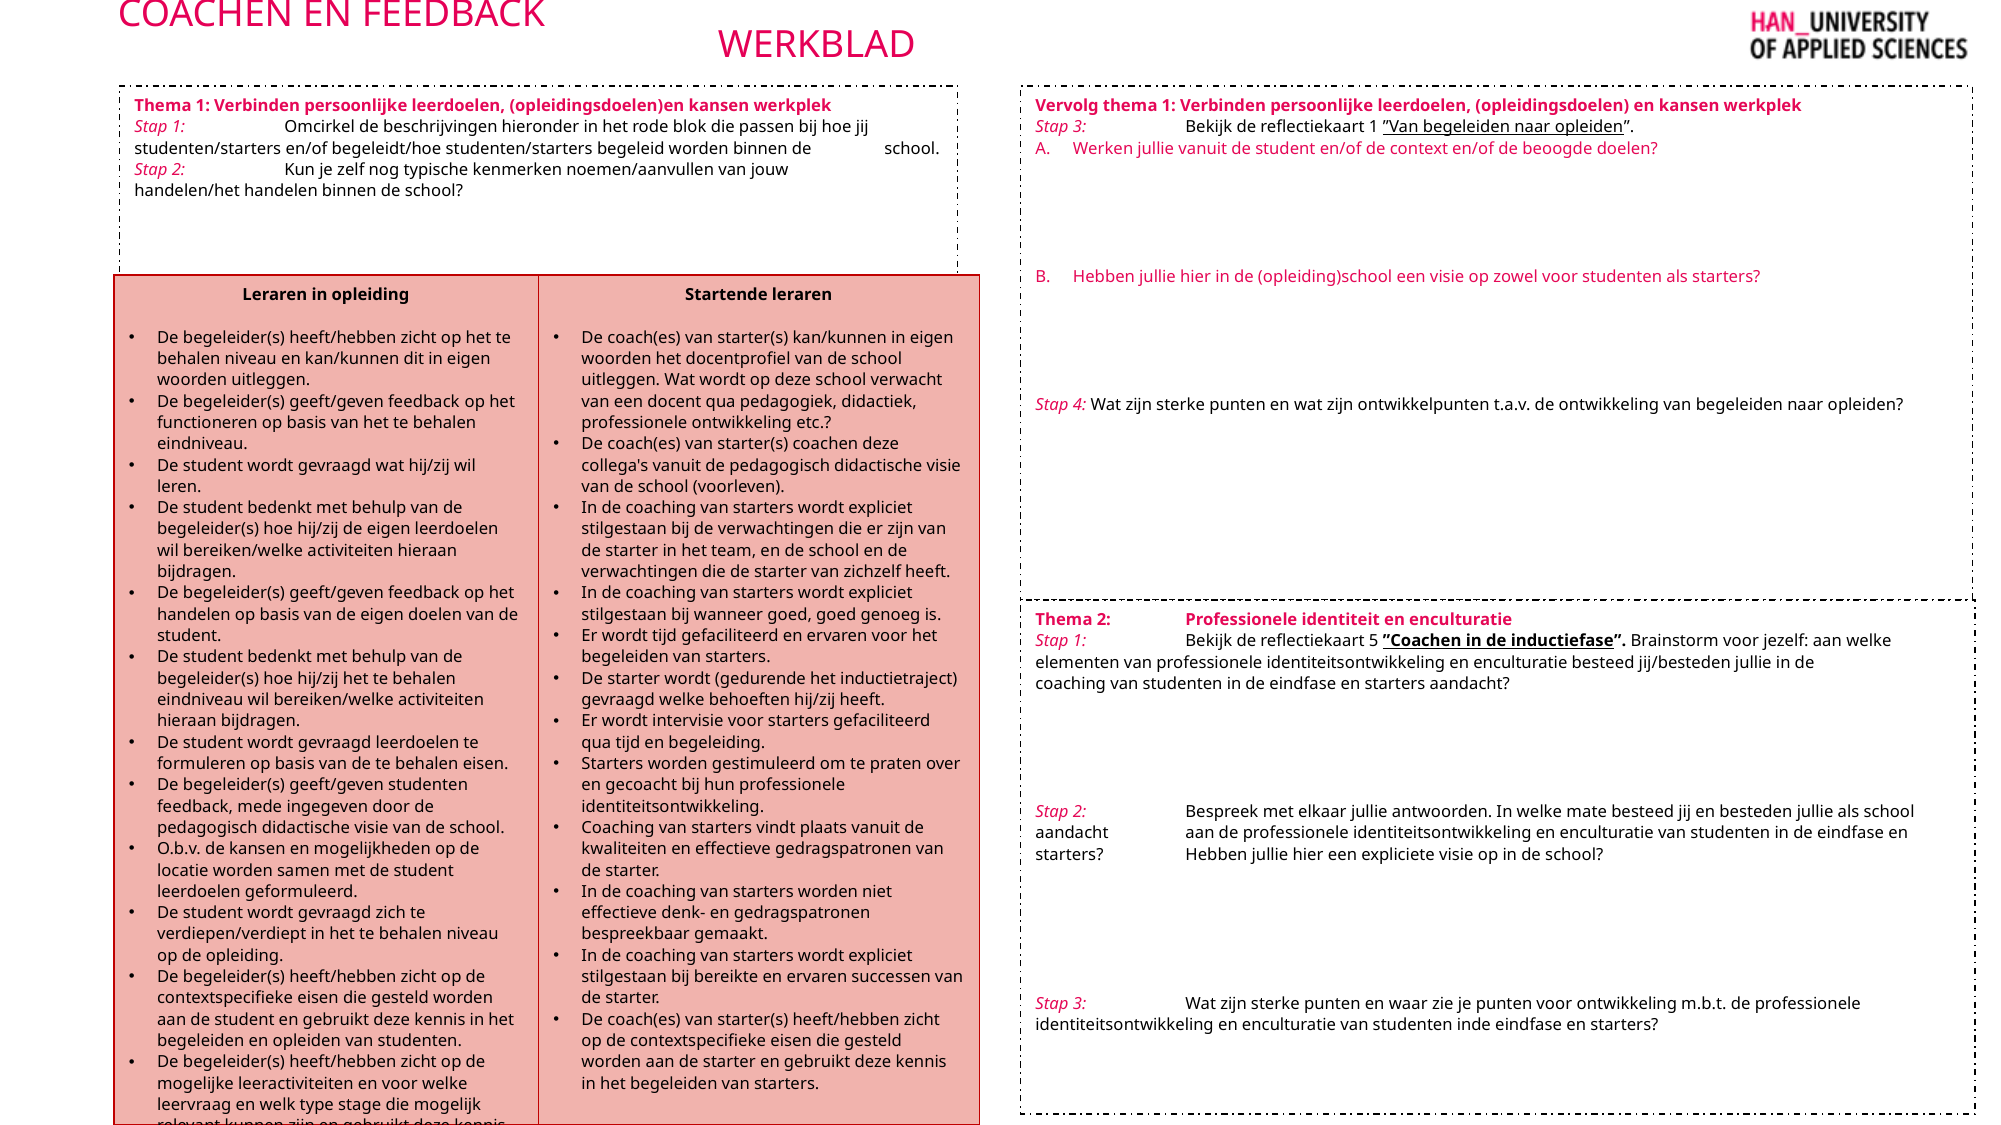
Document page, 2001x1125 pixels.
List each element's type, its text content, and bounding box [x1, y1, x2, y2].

text_box Thema 2: Professionele identiteit en enculturatie Stap 1: Bekijk de reflectiekaart 5 ”Coachen in de inductiefase”. Brainstorm voor jezelf: aan welke elementen van professionele identiteitsontwikkeling en enculturatie besteed jij/besteden jullie in de coaching van studenten in de eindfase en starters aandacht? Stap 2: Bespreek met elkaar jullie antwoorden. In welke mate besteed jij en besteden jullie als school aandacht aan de professionele identiteitsontwikkeling en enculturatie van studenten in de eindfase en starters? Hebben jullie hier een expliciete visie op in de school? Stap 3: Wat zijn sterke punten en waar zie je punten voor ontwikkeling m.b.t. de professionele identiteitsontwikkeling en enculturatie van studenten inde eindfase en starters? [1020, 600, 1976, 1114]
text_box Vervolg thema 1: Verbinden persoonlijke leerdoelen, (opleidingsdoelen) en kansen werkplek Stap 3: Bekijk de reflectiekaart 1 ”Van begeleiden naar opleiden”. Werken jullie vanuit de student en/of de context en/of de beoogde doelen? Hebben jullie hier in de (opleiding)school een visie op zowel voor studenten als starters? Stap 4: Wat zijn sterke punten en wat zijn ontwikkelpunten t.a.v. de ontwikkeling van begeleiden naar opleiden? [1020, 86, 1973, 600]
text_box Startende leraren De coach(es) van starter(s) kan/kunnen in eigen woorden het docentprofiel van de school uitleggen. Wat wordt op deze school verwacht van een docent qua pedagogiek, didactiek, professionele ontwikkeling etc.? De coach(es) van starter(s) coachen deze collega's vanuit de pedagogisch didactische visie van de school (voorleven). In de coaching van starters wordt expliciet stilgestaan bij de verwachtingen die er zijn van de starter in het team, en de school en de verwachtingen die de starter van zichzelf heeft. In de coaching van starters wordt expliciet stilgestaan bij wanneer goed, goed genoeg is. Er wordt tijd gefaciliteerd en ervaren voor het begeleiden van starters. De starter wordt (gedurende het inductietraject) gevraagd welke behoeften hij/zij heeft. Er wordt intervisie voor starters gefaciliteerd qua tijd en begeleiding. Starters worden gestimuleerd om te praten over en gecoacht bij hun professionele identiteitsontwikkeling. Coaching van starters vindt plaats vanuit de kwaliteiten en effectieve gedragspatronen van de starter. In de coaching van starters worden niet effectieve denk- en gedragspatronen bespreekbaar gemaakt. In de coaching van starters wordt expliciet stilgestaan bij bereikte en ervaren successen van de starter. De coach(es) van starter(s) heeft/hebben zicht op de contextspecifieke eisen die gesteld worden aan de starter en gebruikt deze kennis in het begeleiden van starters. [538, 274, 980, 1125]
text_box Leraren in opleiding De begeleider(s) heeft/hebben zicht op het te behalen niveau en kan/kunnen dit in eigen woorden uitleggen. De begeleider(s) geeft/geven feedback op het functioneren op basis van het te behalen eindniveau. De student wordt gevraagd wat hij/zij wil leren. De student bedenkt met behulp van de begeleider(s) hoe hij/zij de eigen leerdoelen wil bereiken/welke activiteiten hieraan bijdragen. De begeleider(s) geeft/geven feedback op het handelen op basis van de eigen doelen van de student. De student bedenkt met behulp van de begeleider(s) hoe hij/zij het te behalen eindniveau wil bereiken/welke activiteiten hieraan bijdragen. De student wordt gevraagd leerdoelen te formuleren op basis van de te behalen eisen. De begeleider(s) geeft/geven studenten feedback, mede ingegeven door de pedagogisch didactische visie van de school. O.b.v. de kansen en mogelijkheden op de locatie worden samen met de student leerdoelen geformuleerd. De student wordt gevraagd zich te verdiepen/verdiept in het te behalen niveau op de opleiding. De begeleider(s) heeft/hebben zicht op de contextspecifieke eisen die gesteld worden aan de student en gebruikt deze kennis in het begeleiden en opleiden van studenten. De begeleider(s) heeft/hebben zicht op de mogelijke leeractiviteiten en voor welke leervraag en welk type stage die mogelijk relevant kunnen zijn en gebruikt deze kennis in het begeleiden en opleiden van studenten. [113, 274, 538, 1125]
picture [1737, 8, 1999, 73]
text_box Thema 1: Verbinden persoonlijke leerdoelen, (opleidingsdoelen)en kansen werkplek Stap 1: Omcirkel de beschrijvingen hieronder in het rode blok die passen bij hoe jij studenten/starters en/of begeleidt/hoe studenten/starters begeleid worden binnen de school. Stap 2: Kun je zelf nog typische kenmerken noemen/aanvullen van jouw handelen/het handelen binnen de school? [119, 86, 958, 274]
list COACHEN EN FEEDBACK Werkblad [102, 0, 1819, 73]
